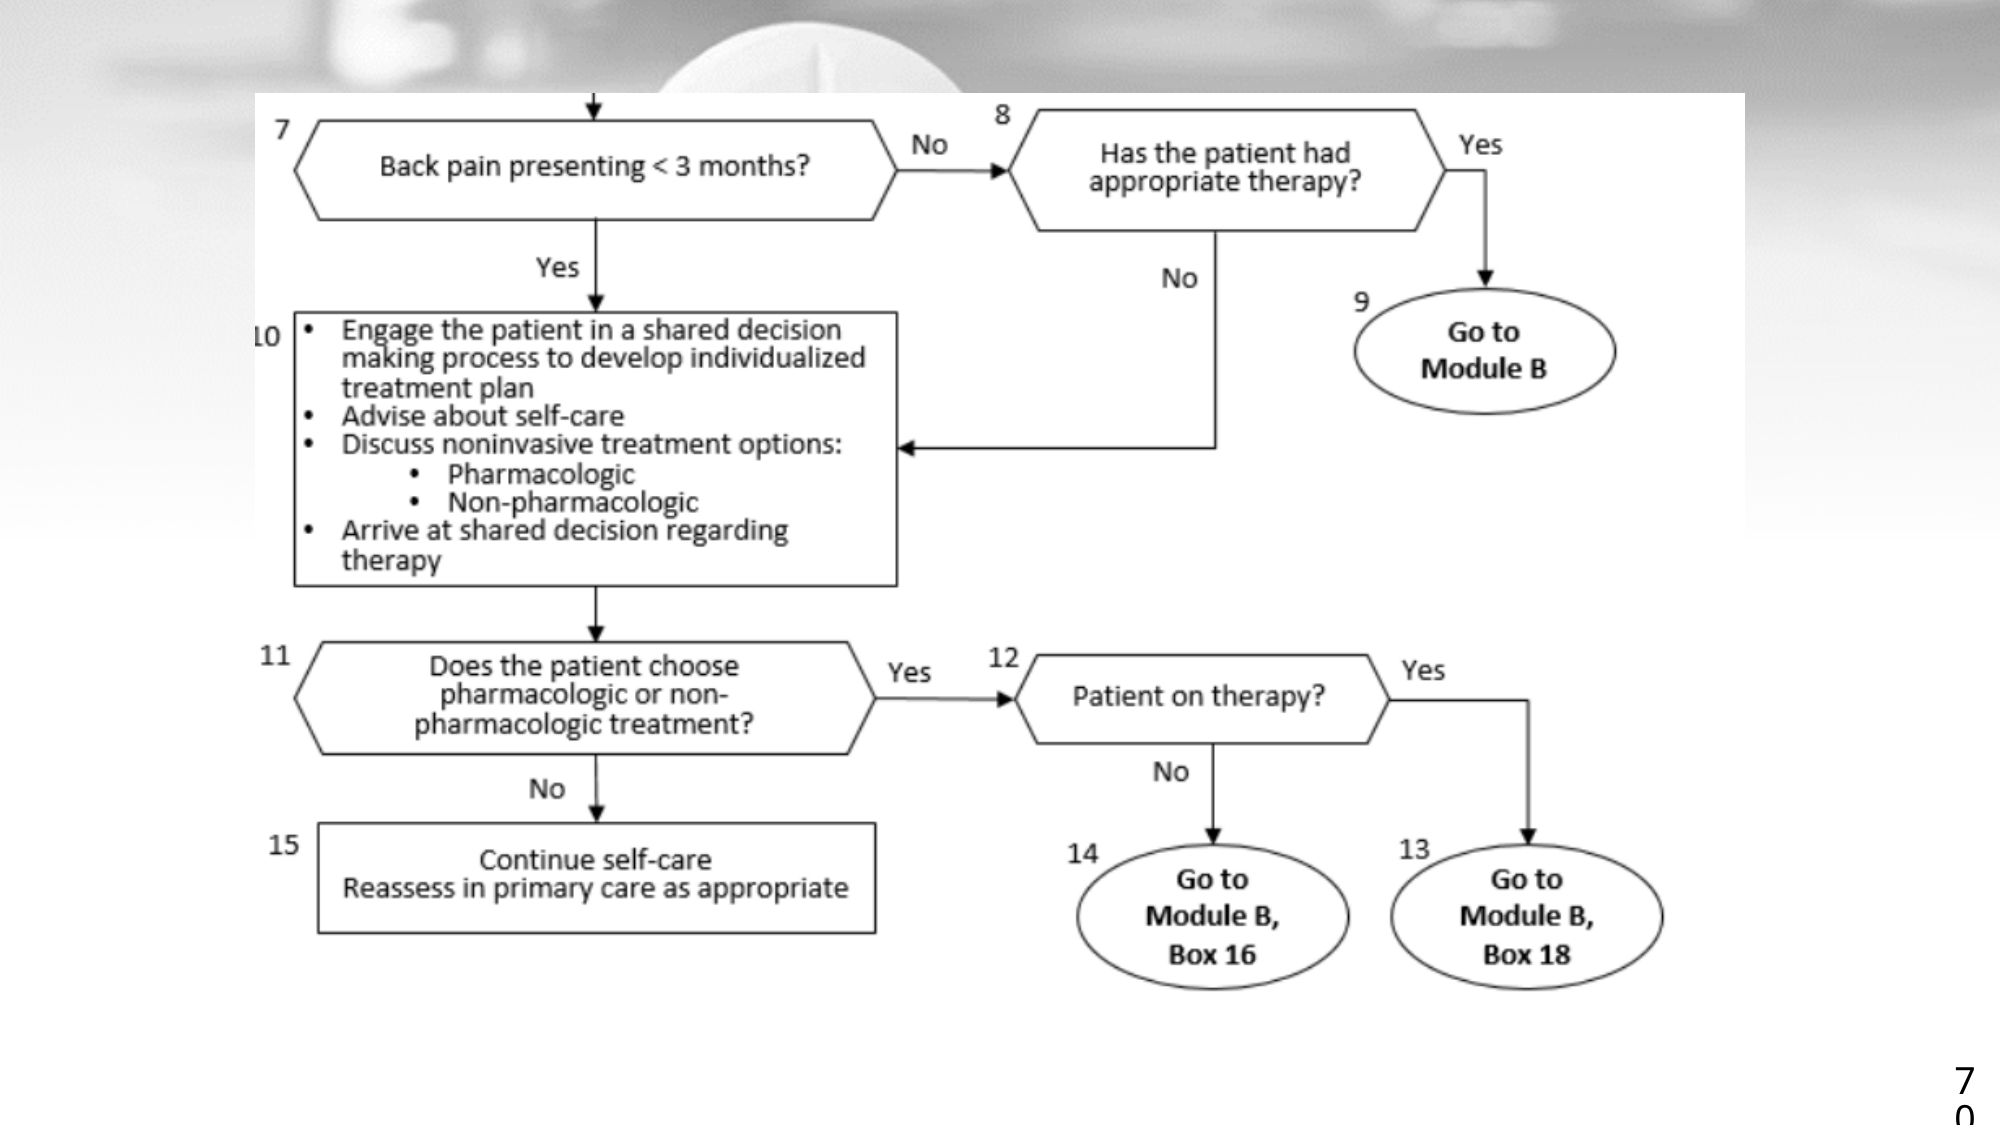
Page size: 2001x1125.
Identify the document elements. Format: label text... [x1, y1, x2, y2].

picture [255, 93, 1745, 1032]
slide_number 70 [1939, 1050, 2000, 1096]
